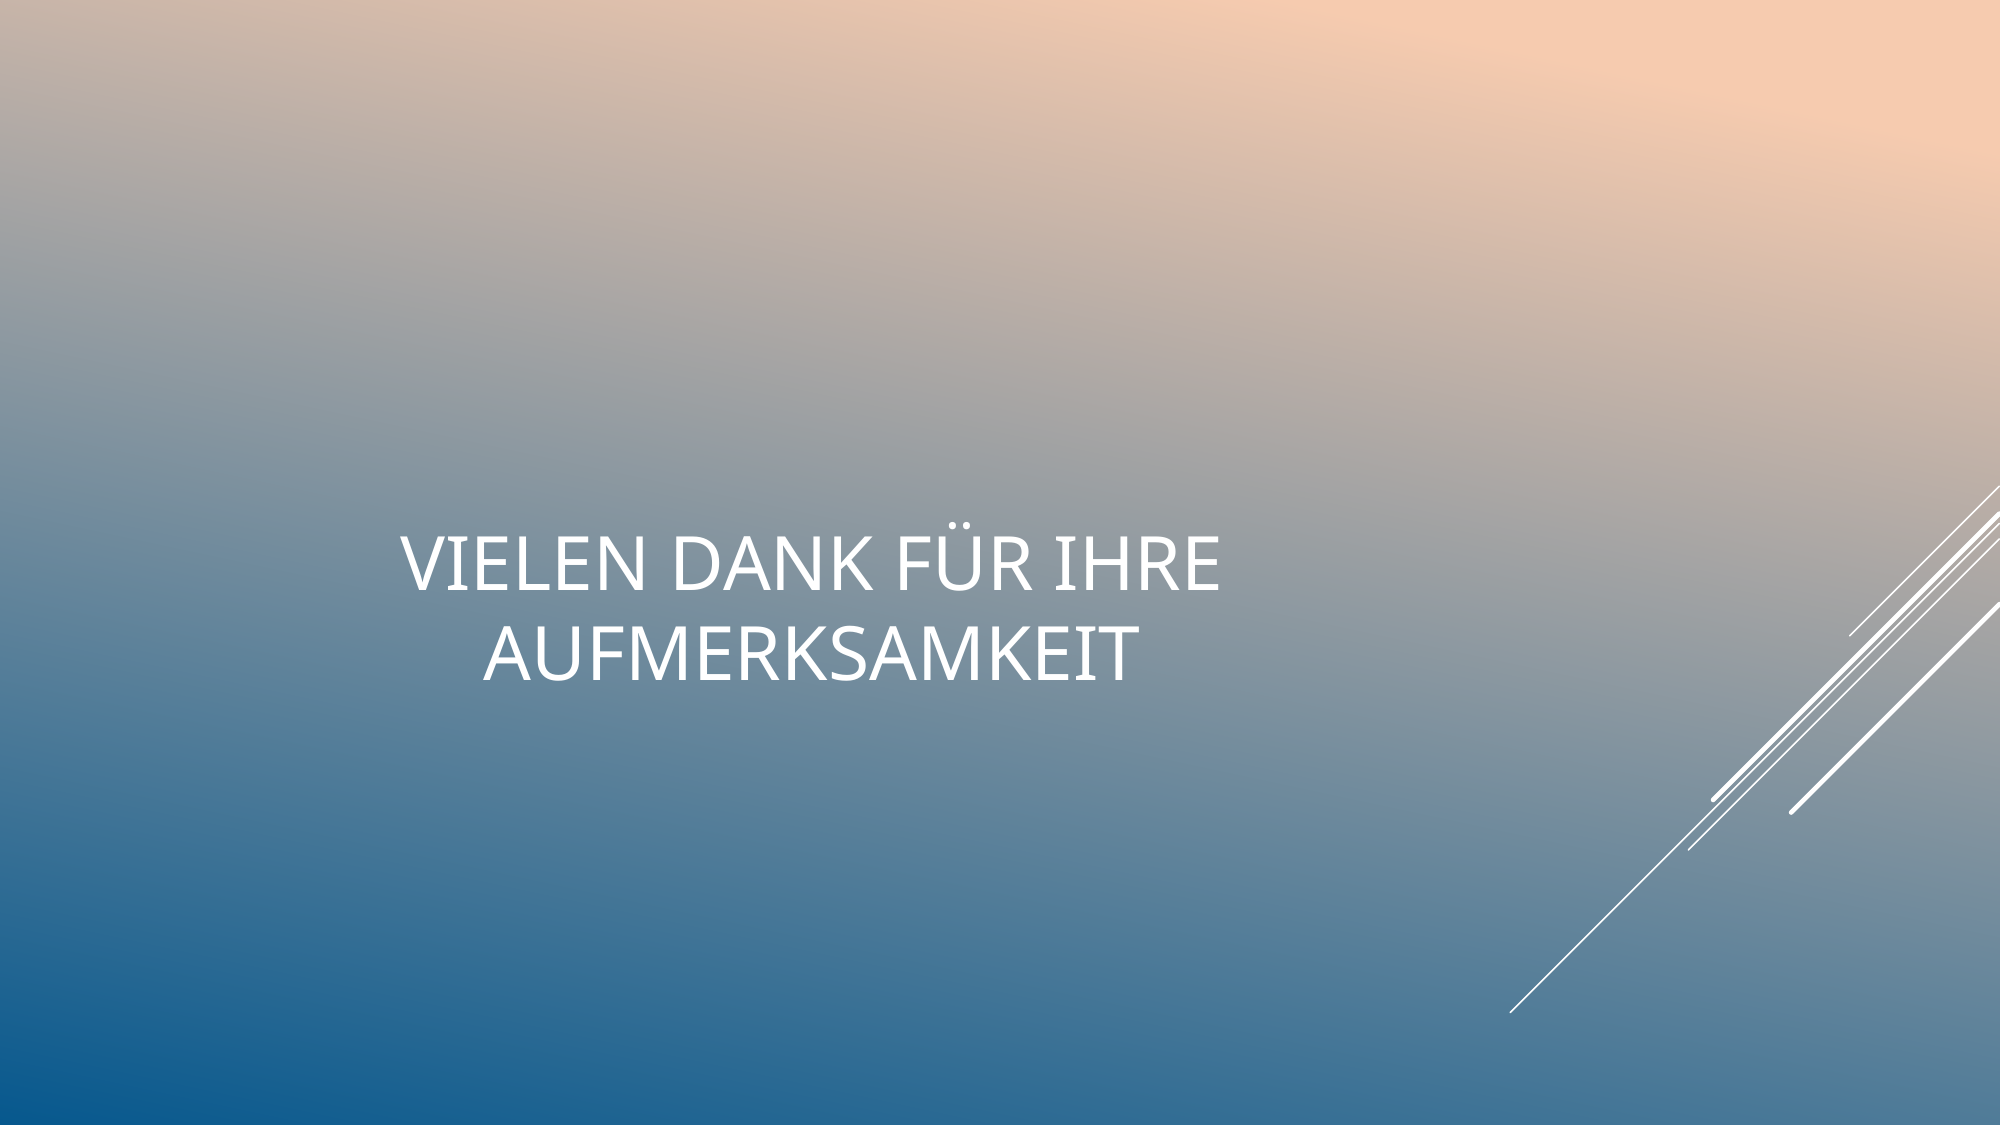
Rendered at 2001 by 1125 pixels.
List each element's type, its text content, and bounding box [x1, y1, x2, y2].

title Vielen Dank für Ihre Aufmerksamkeit [112, 329, 1513, 704]
